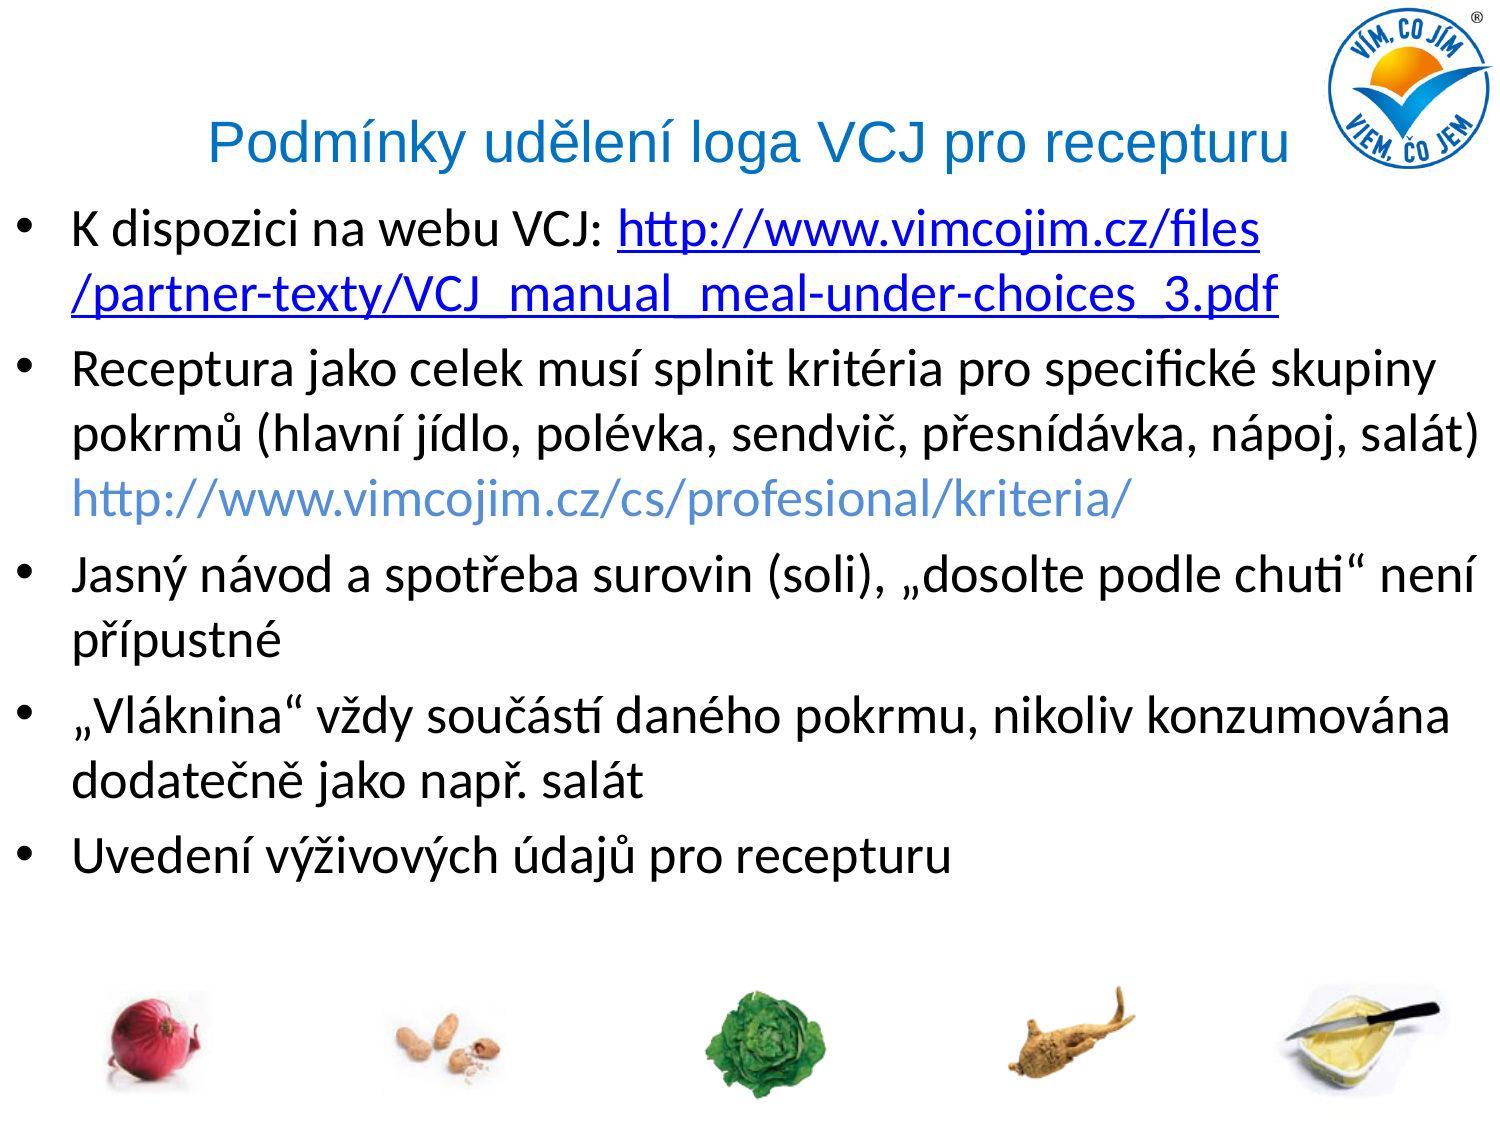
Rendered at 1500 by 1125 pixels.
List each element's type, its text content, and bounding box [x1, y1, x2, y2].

title Podmínky udělení loga VCJ pro recepturu [74, 44, 1315, 184]
picture [1318, 0, 1500, 178]
list K dispozici na webu VCJ: http://www.vimcojim.cz/files/partner-texty/VCJ_manual_meal-under-choices_3.pdf Receptura jako celek musí splnit kritéria pro specifické skupiny pokrmů (hlavní jídlo, polévka, sendvič, přesnídávka, nápoj, salát) http://www.vimcojim.cz/cs/profesional/kriteria/ Jasný návod a spotřeba surovin (soli), „dosolte podle chuti“ není přípustné „Vláknina“ vždy součástí daného pokrmu, nikoliv konzumována dodatečně jako např. salát Uvedení výživových údajů pro recepturu [0, 184, 1500, 965]
picture [0, 965, 1500, 1125]
